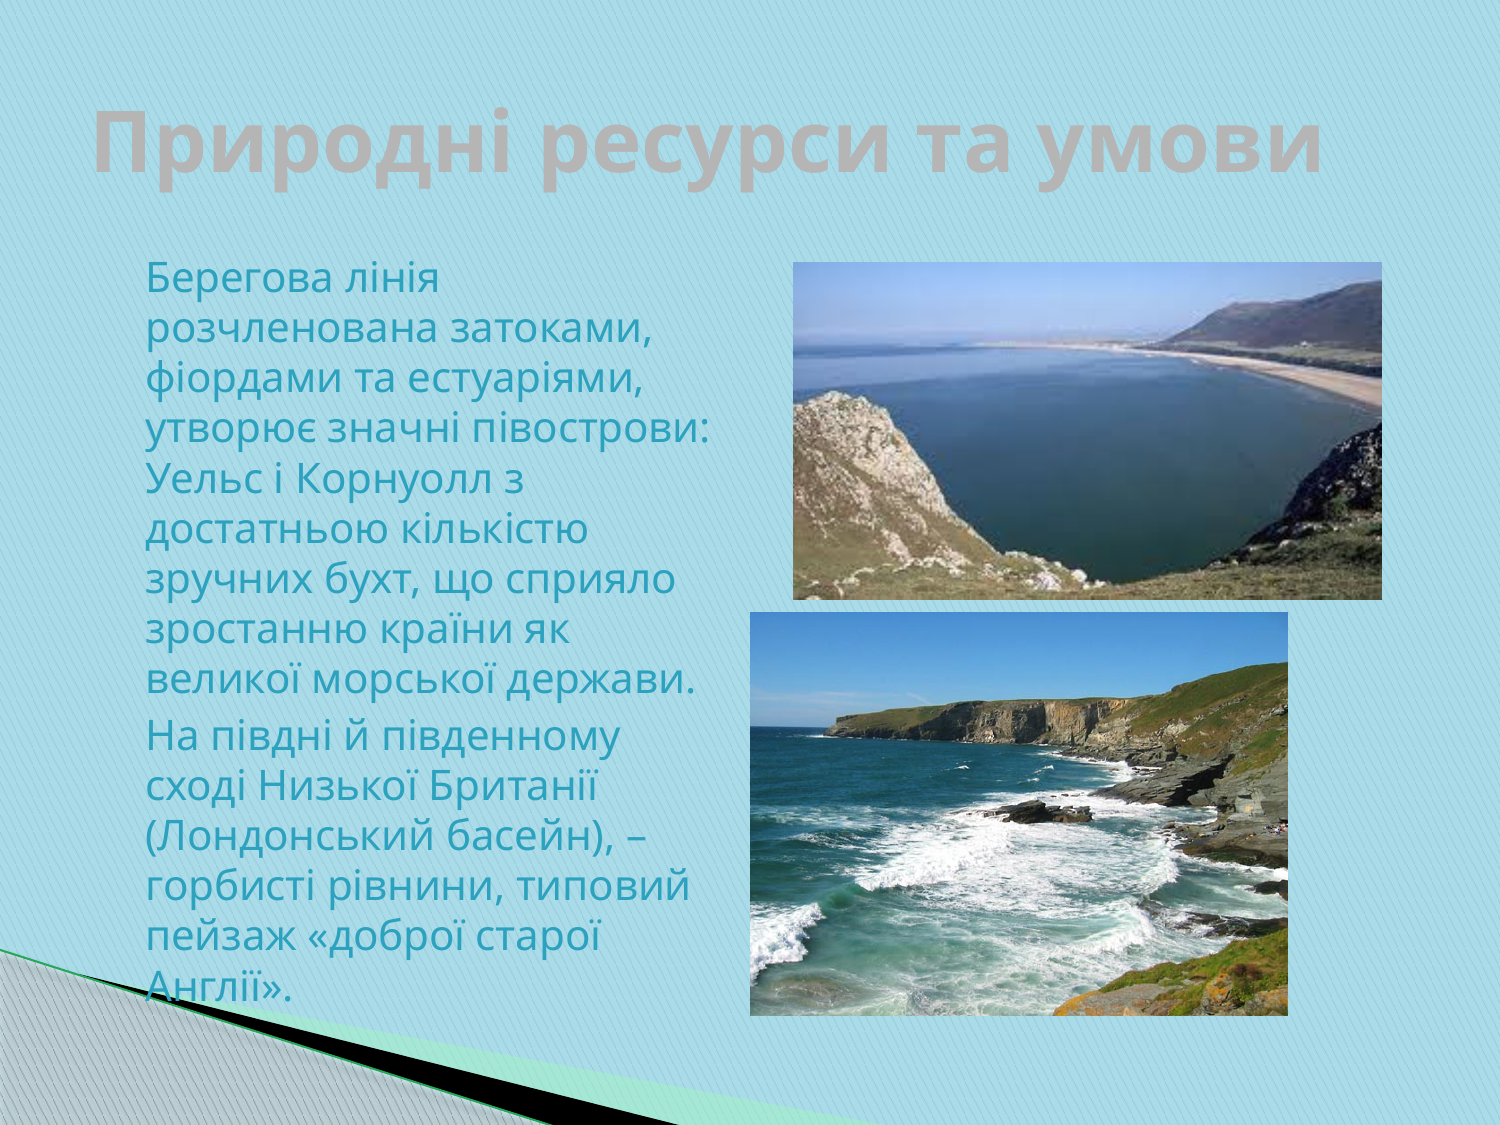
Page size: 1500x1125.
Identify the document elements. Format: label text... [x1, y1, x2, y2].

title Природні ресурси та умови [75, 45, 1425, 233]
list Берегова лінія розчленована затоками, фіордами та естуаріями, утворює значні півострови: Уельс і Корнуолл з достатньою кількістю зручних бухт, що сприяло зростанню країни як великої морської держави. На півдні й південному сході Низької Британії (Лондонський басейн), – горбисті рівнини, типовий пейзаж «доброї старої Англії». [75, 243, 738, 1025]
picture [749, 612, 1288, 1016]
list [793, 262, 1382, 601]
